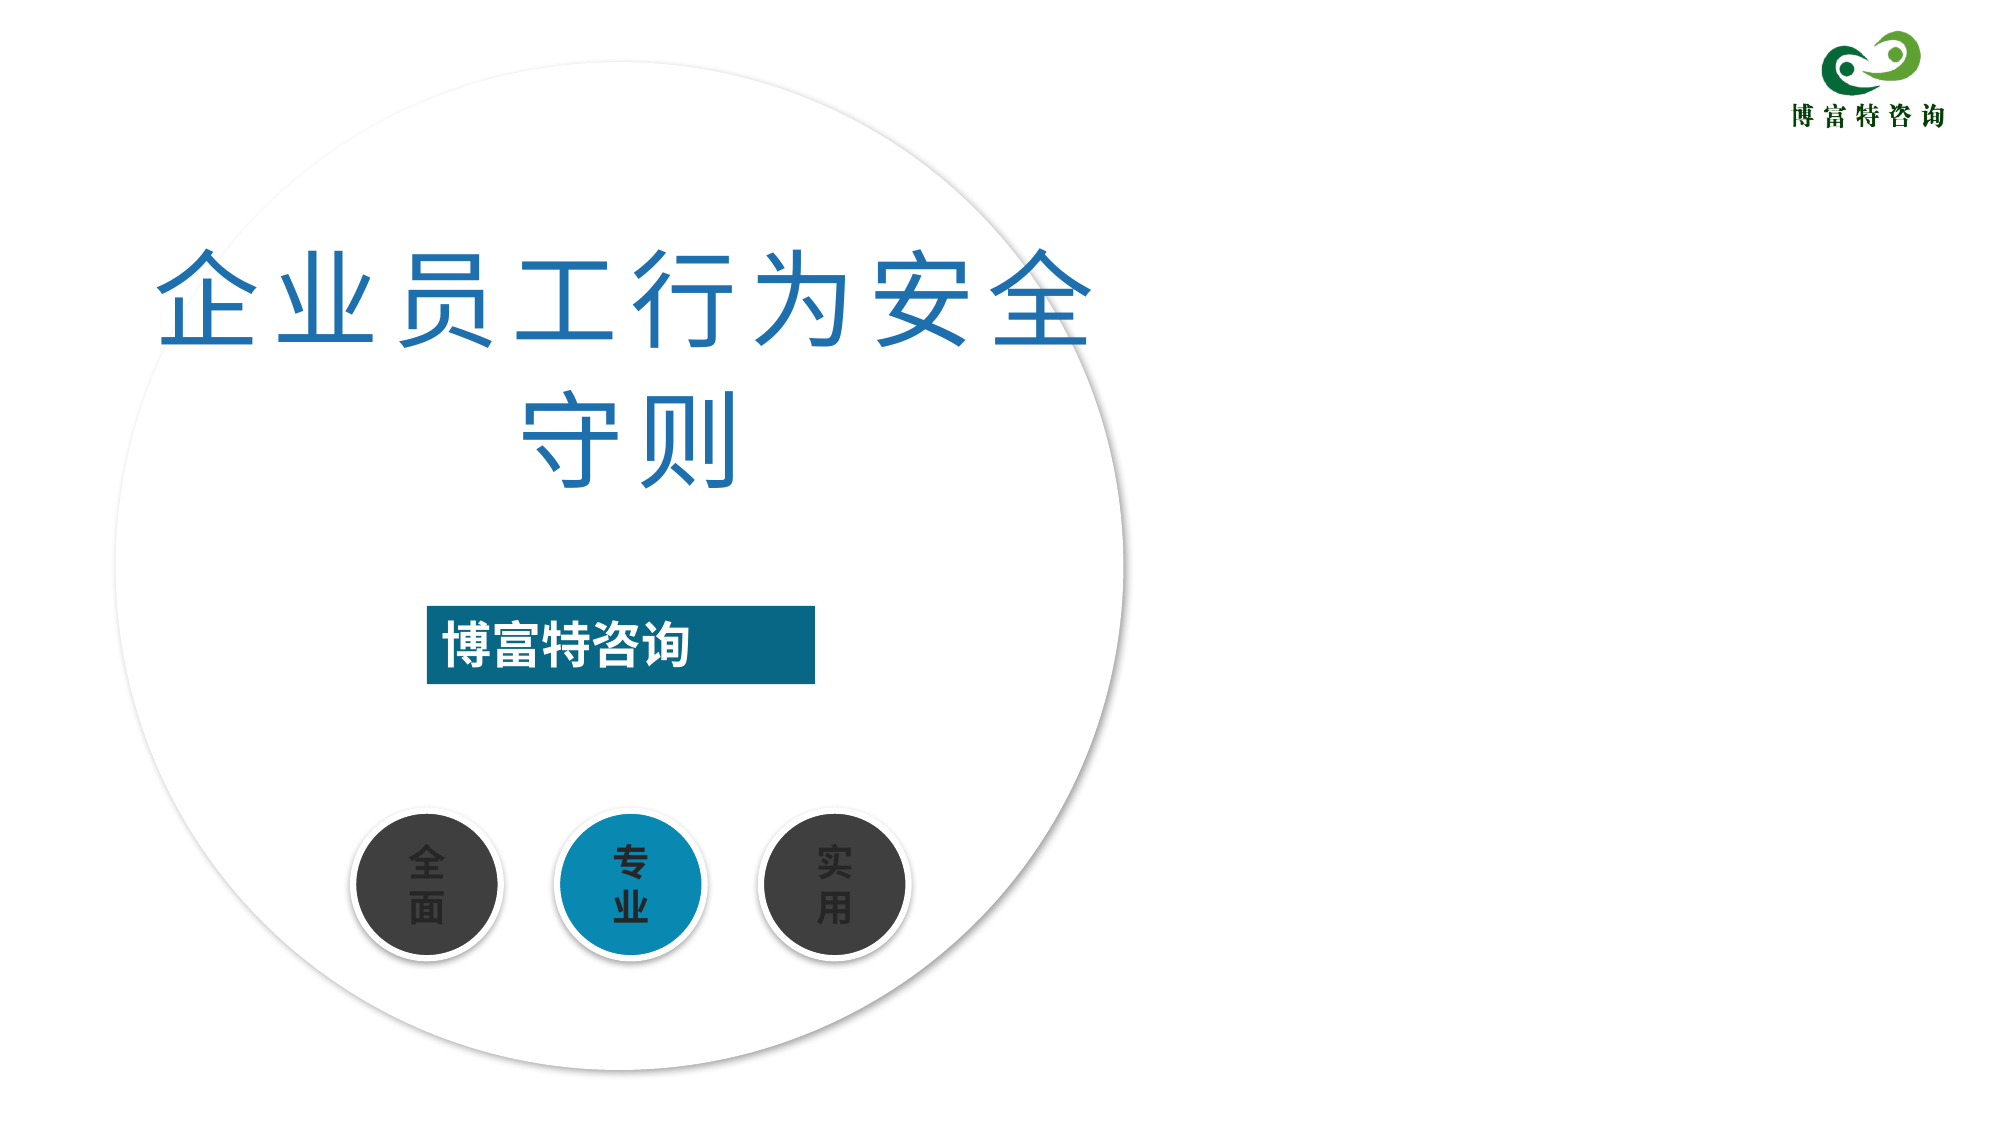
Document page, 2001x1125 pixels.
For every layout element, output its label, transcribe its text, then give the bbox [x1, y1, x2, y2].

title 企业员工行为安全守则 [138, 212, 1124, 502]
text_box 专业 [553, 807, 708, 962]
text_box 实用 [757, 807, 912, 962]
text_box 全面 [349, 807, 504, 962]
text_box 博富特咨询 [426, 605, 815, 685]
picture [1772, 30, 1969, 131]
